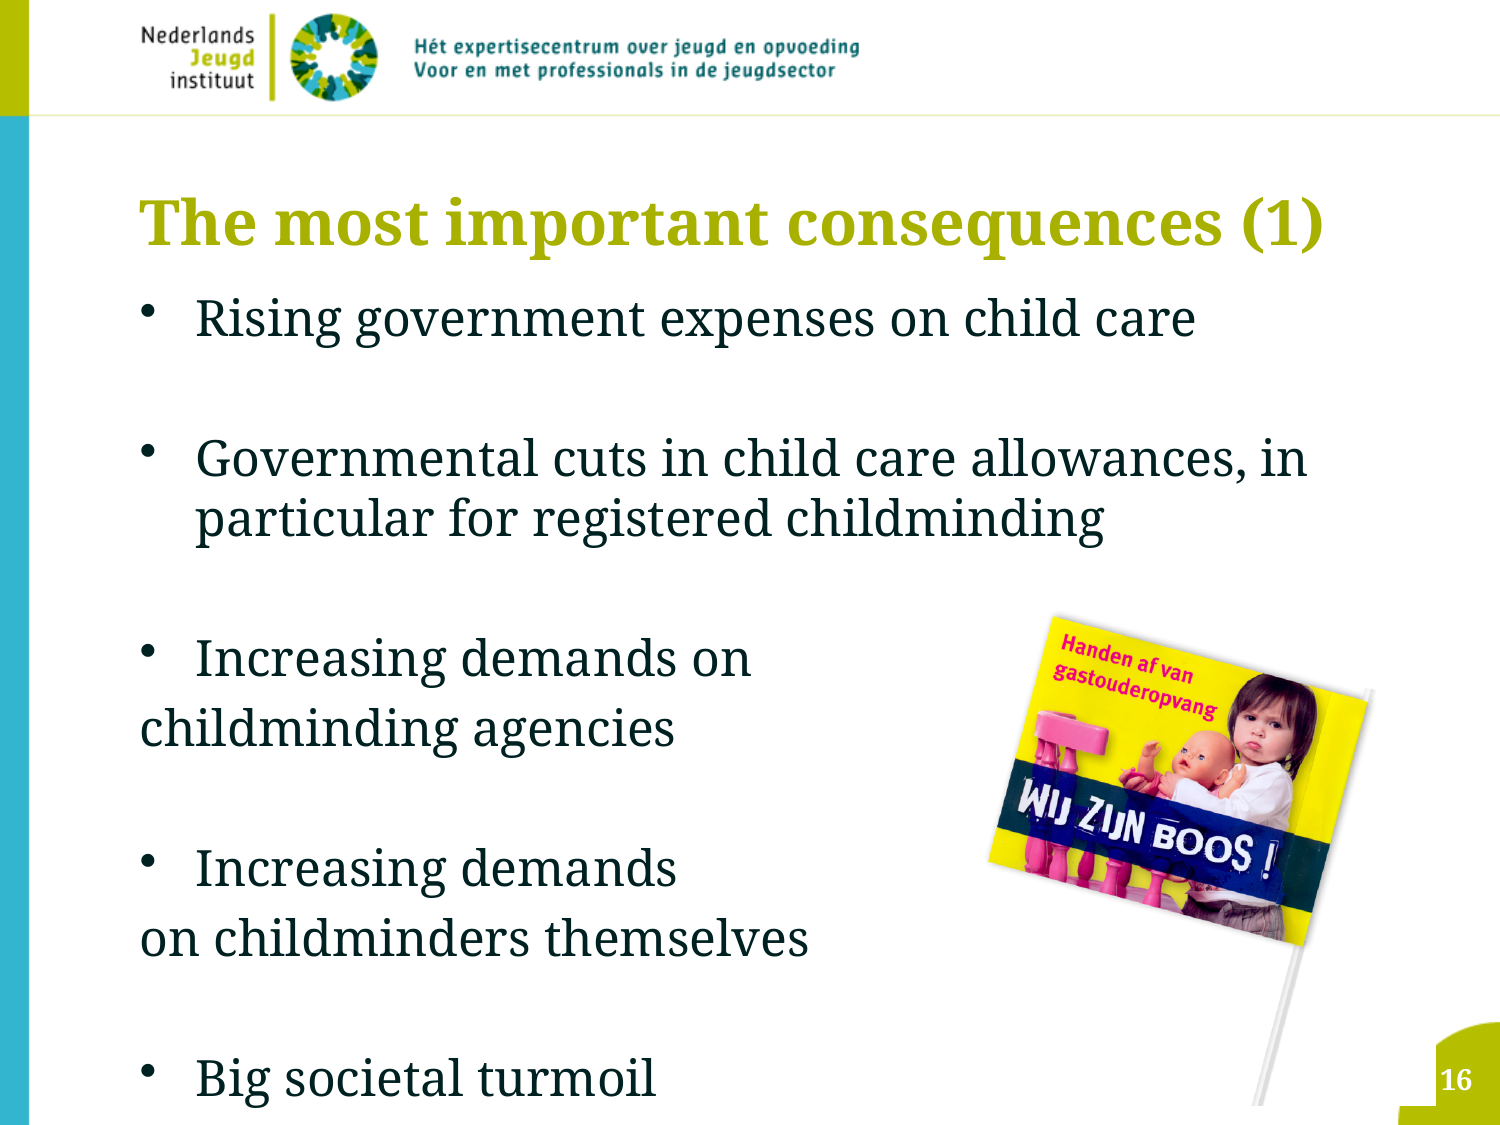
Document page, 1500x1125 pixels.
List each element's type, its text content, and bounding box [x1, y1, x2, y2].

picture [0, 0, 1500, 1125]
list Rising government expenses on child care Governmental cuts in child care allowances, in particular for registered childminding Increasing demands on childminding agencies Increasing demands on childminders themselves Big societal turmoil [124, 278, 1400, 1047]
title The most important consequences (1) [124, 126, 1400, 278]
slide_number 16 [1175, 1054, 1488, 1125]
